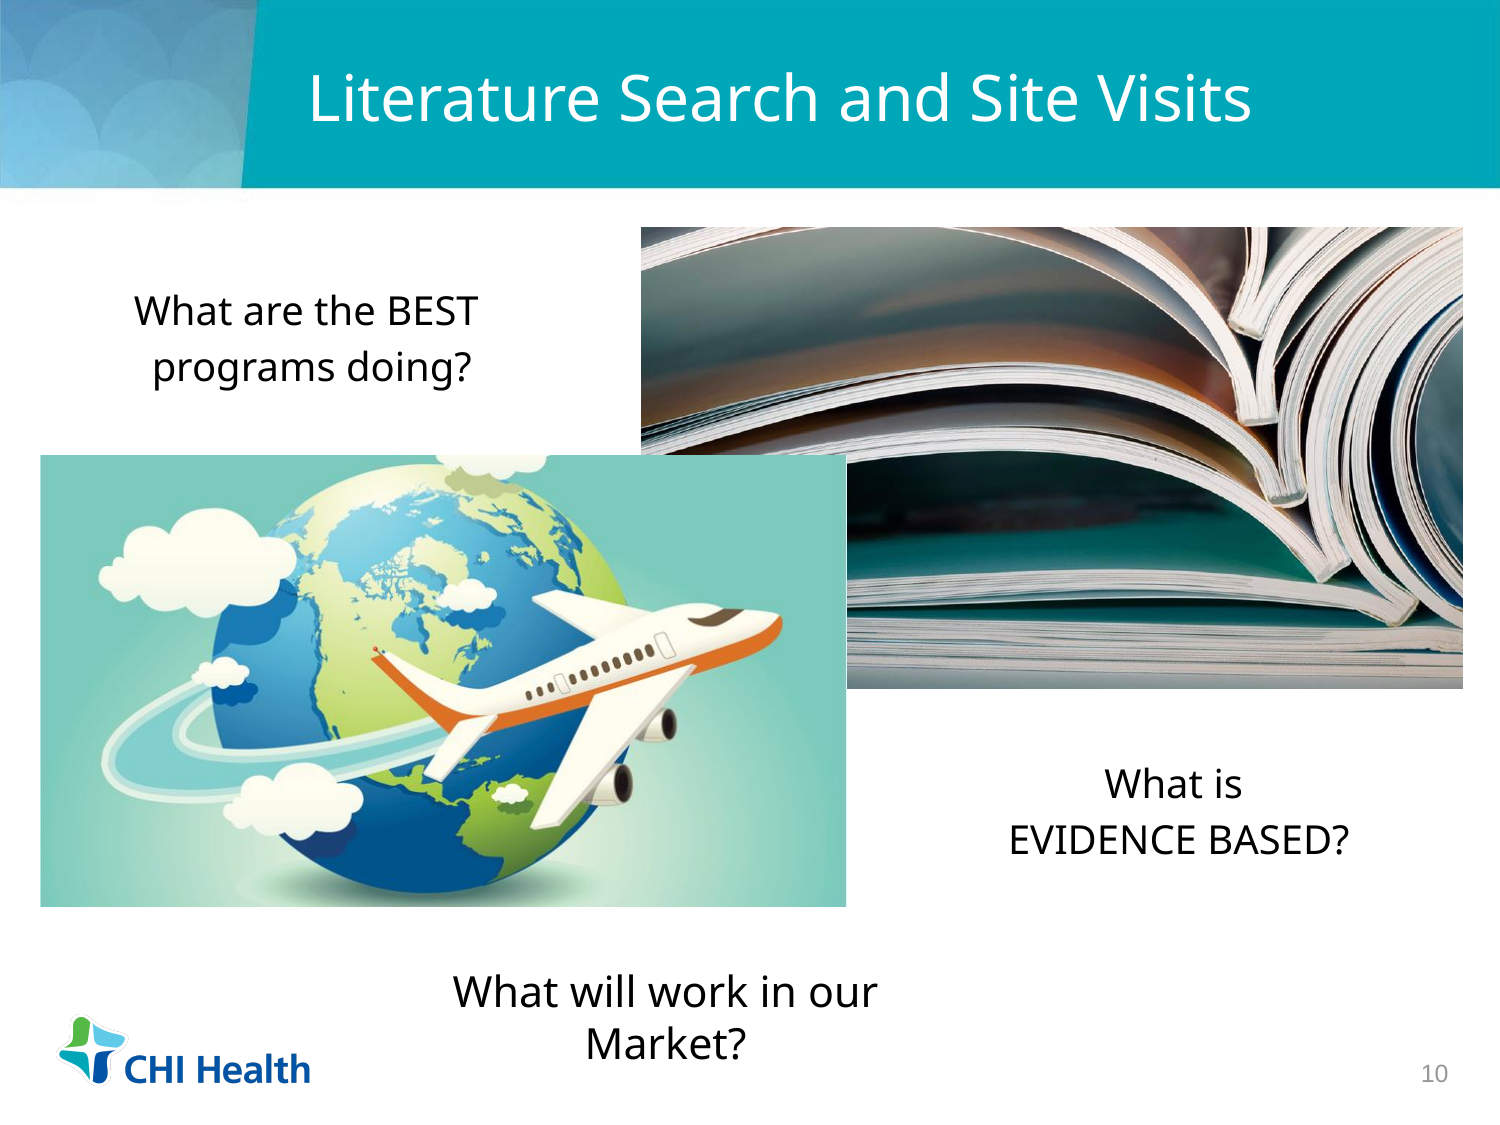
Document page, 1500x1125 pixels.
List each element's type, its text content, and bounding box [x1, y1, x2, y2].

picture [0, 0, 1500, 1125]
list What is EVIDENCE BASED? [895, 750, 1463, 871]
list What will work in our Market? [381, 957, 950, 1077]
list What are the BEST programs doing? [55, 277, 568, 398]
title Literature Search and Site Visits [292, 29, 1412, 164]
